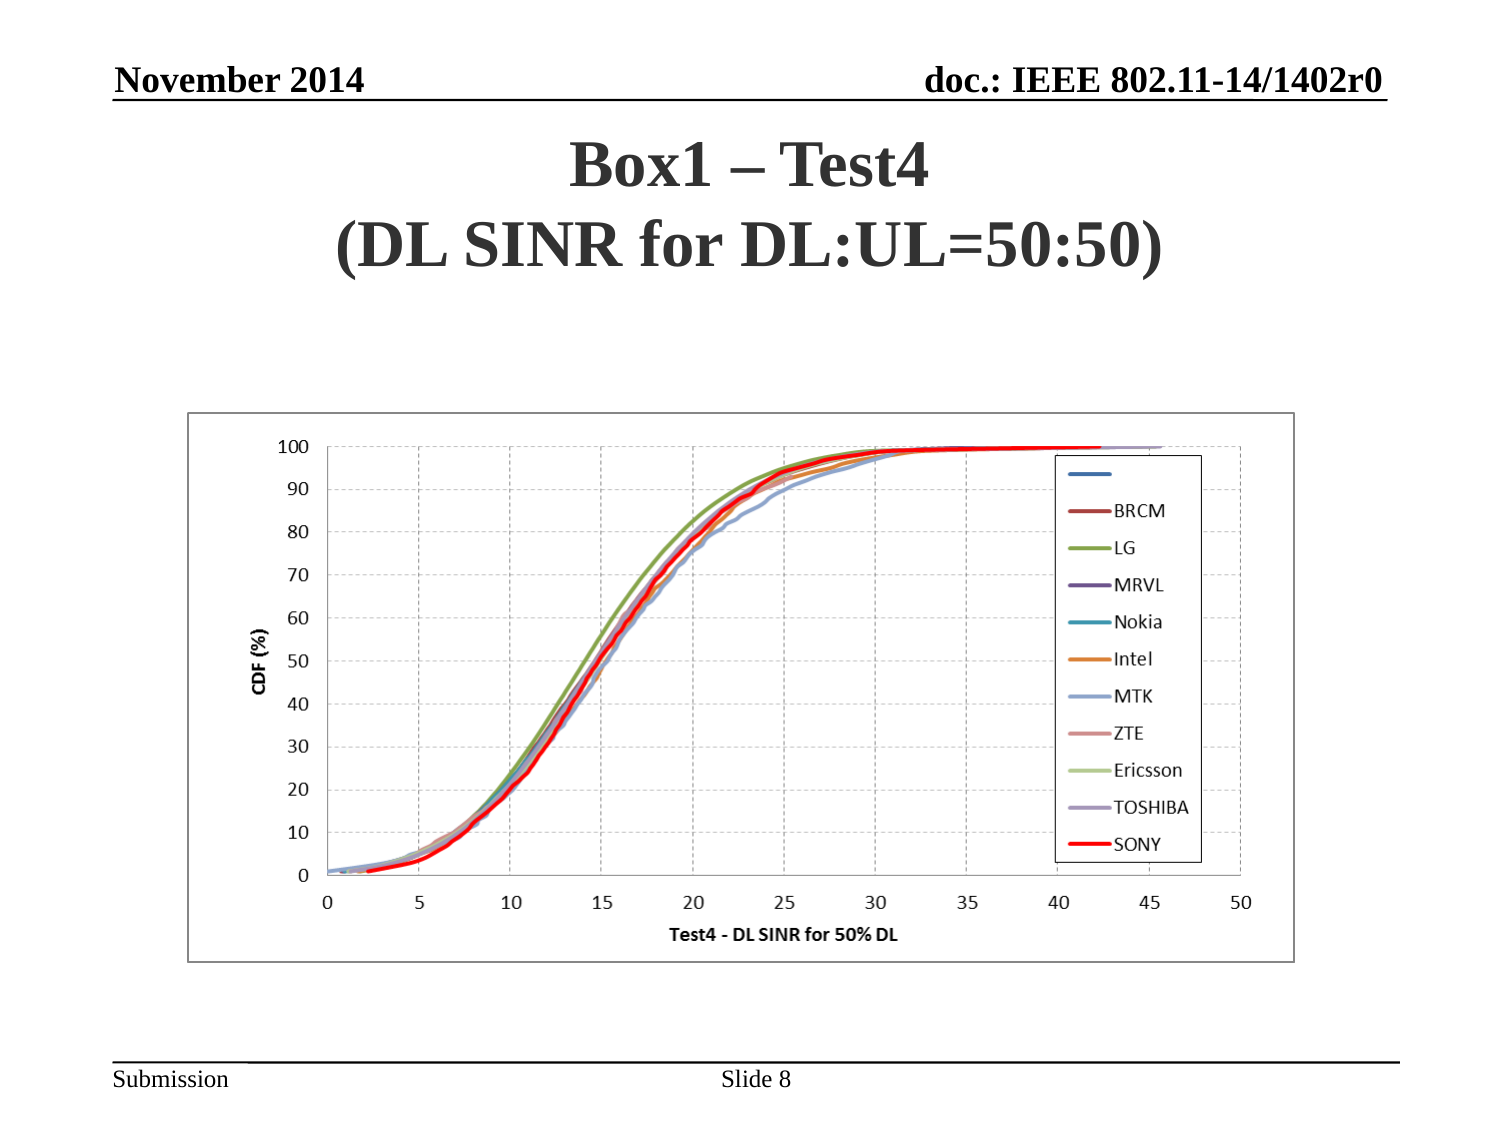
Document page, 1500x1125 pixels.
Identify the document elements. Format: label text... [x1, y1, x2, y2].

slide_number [114, 54, 368, 101]
slide_number Slide 8 [712, 1061, 800, 1093]
title Box1 – Test4 (DL SINR for DL:UL=50:50) [112, 112, 1388, 288]
picture [187, 412, 1295, 963]
